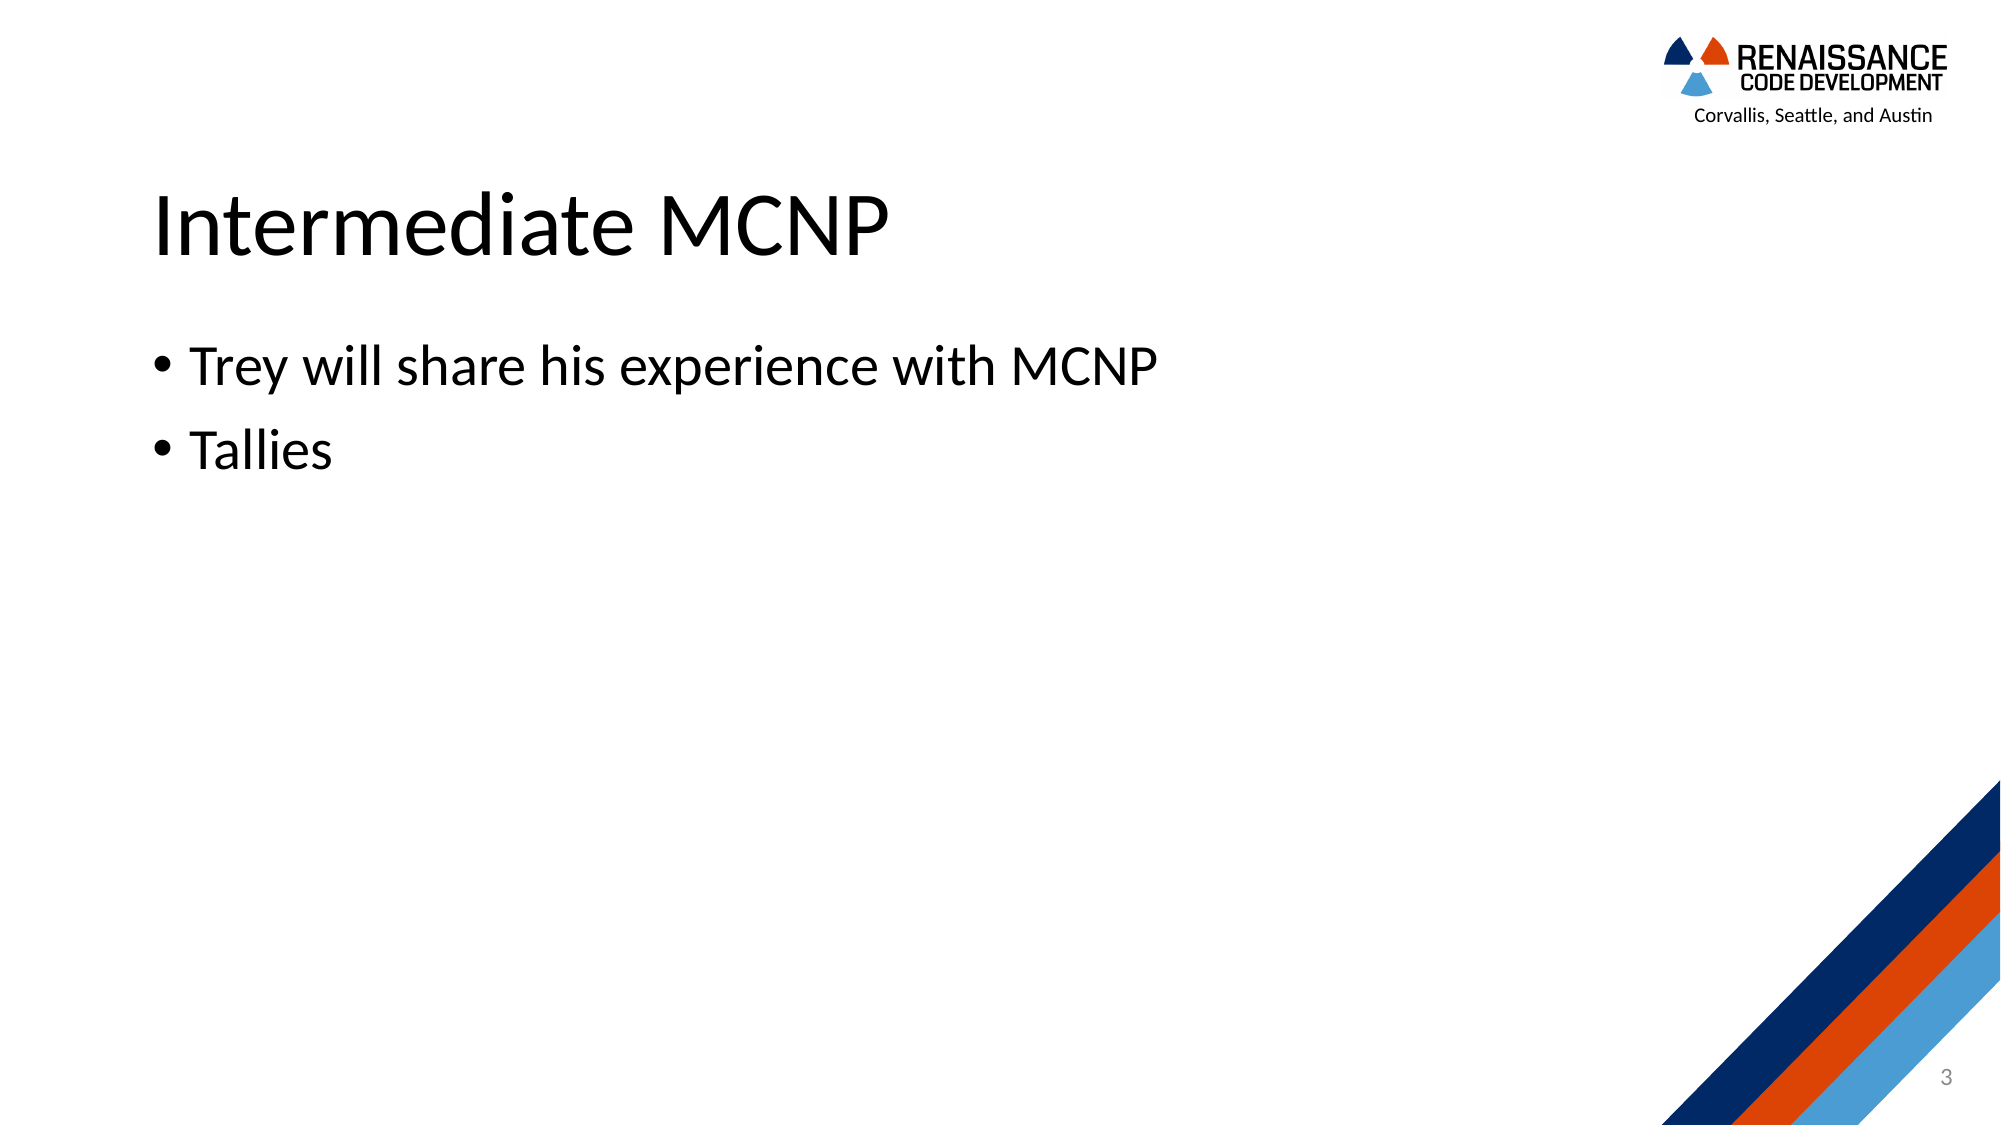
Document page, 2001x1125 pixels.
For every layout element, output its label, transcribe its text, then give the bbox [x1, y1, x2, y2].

slide_number 3 [1517, 1045, 1968, 1106]
picture [1661, 34, 1949, 98]
list Trey will share his experience with MCNP Tallies [137, 328, 1863, 1014]
title Intermediate MCNP [137, 143, 1863, 309]
